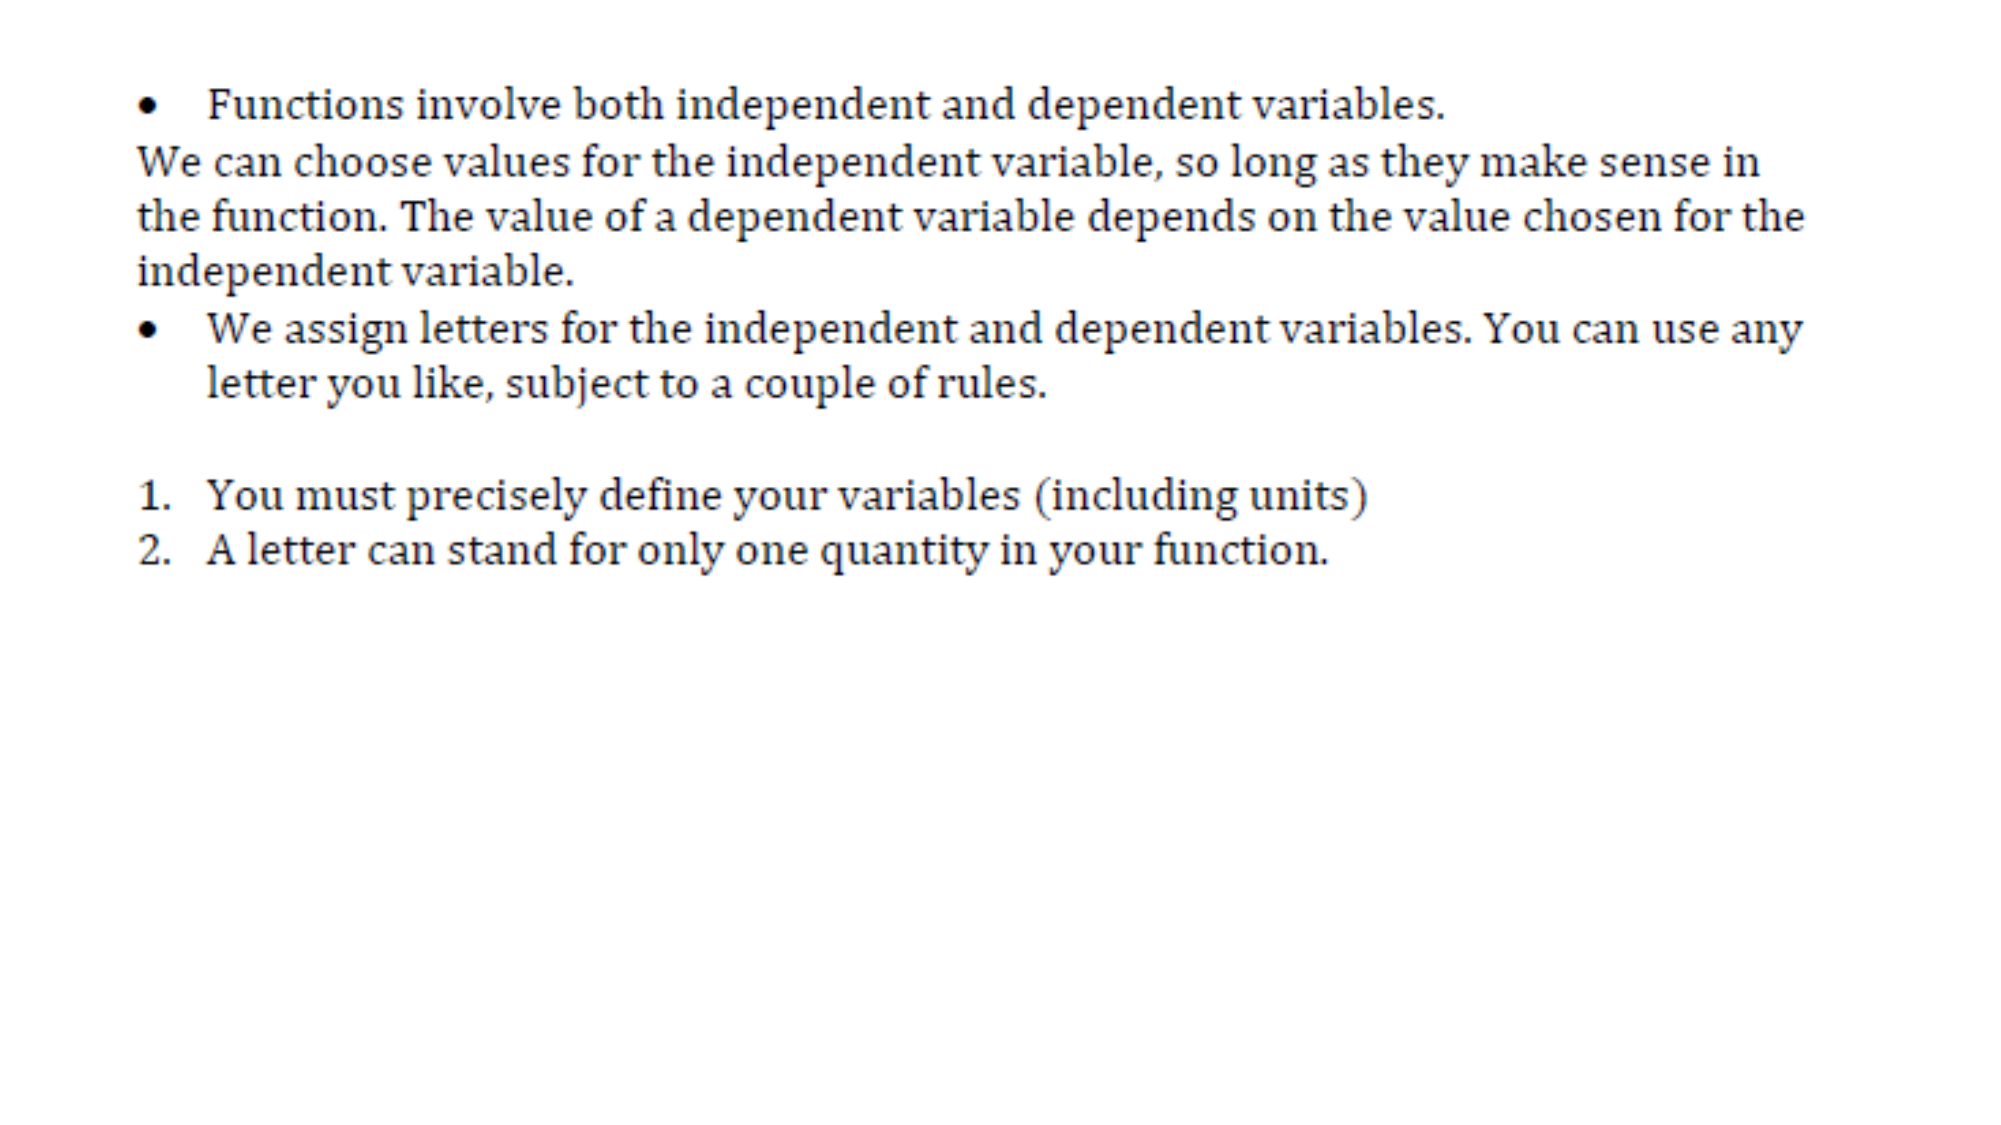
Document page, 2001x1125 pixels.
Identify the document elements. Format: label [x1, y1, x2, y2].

list [83, 57, 1905, 598]
